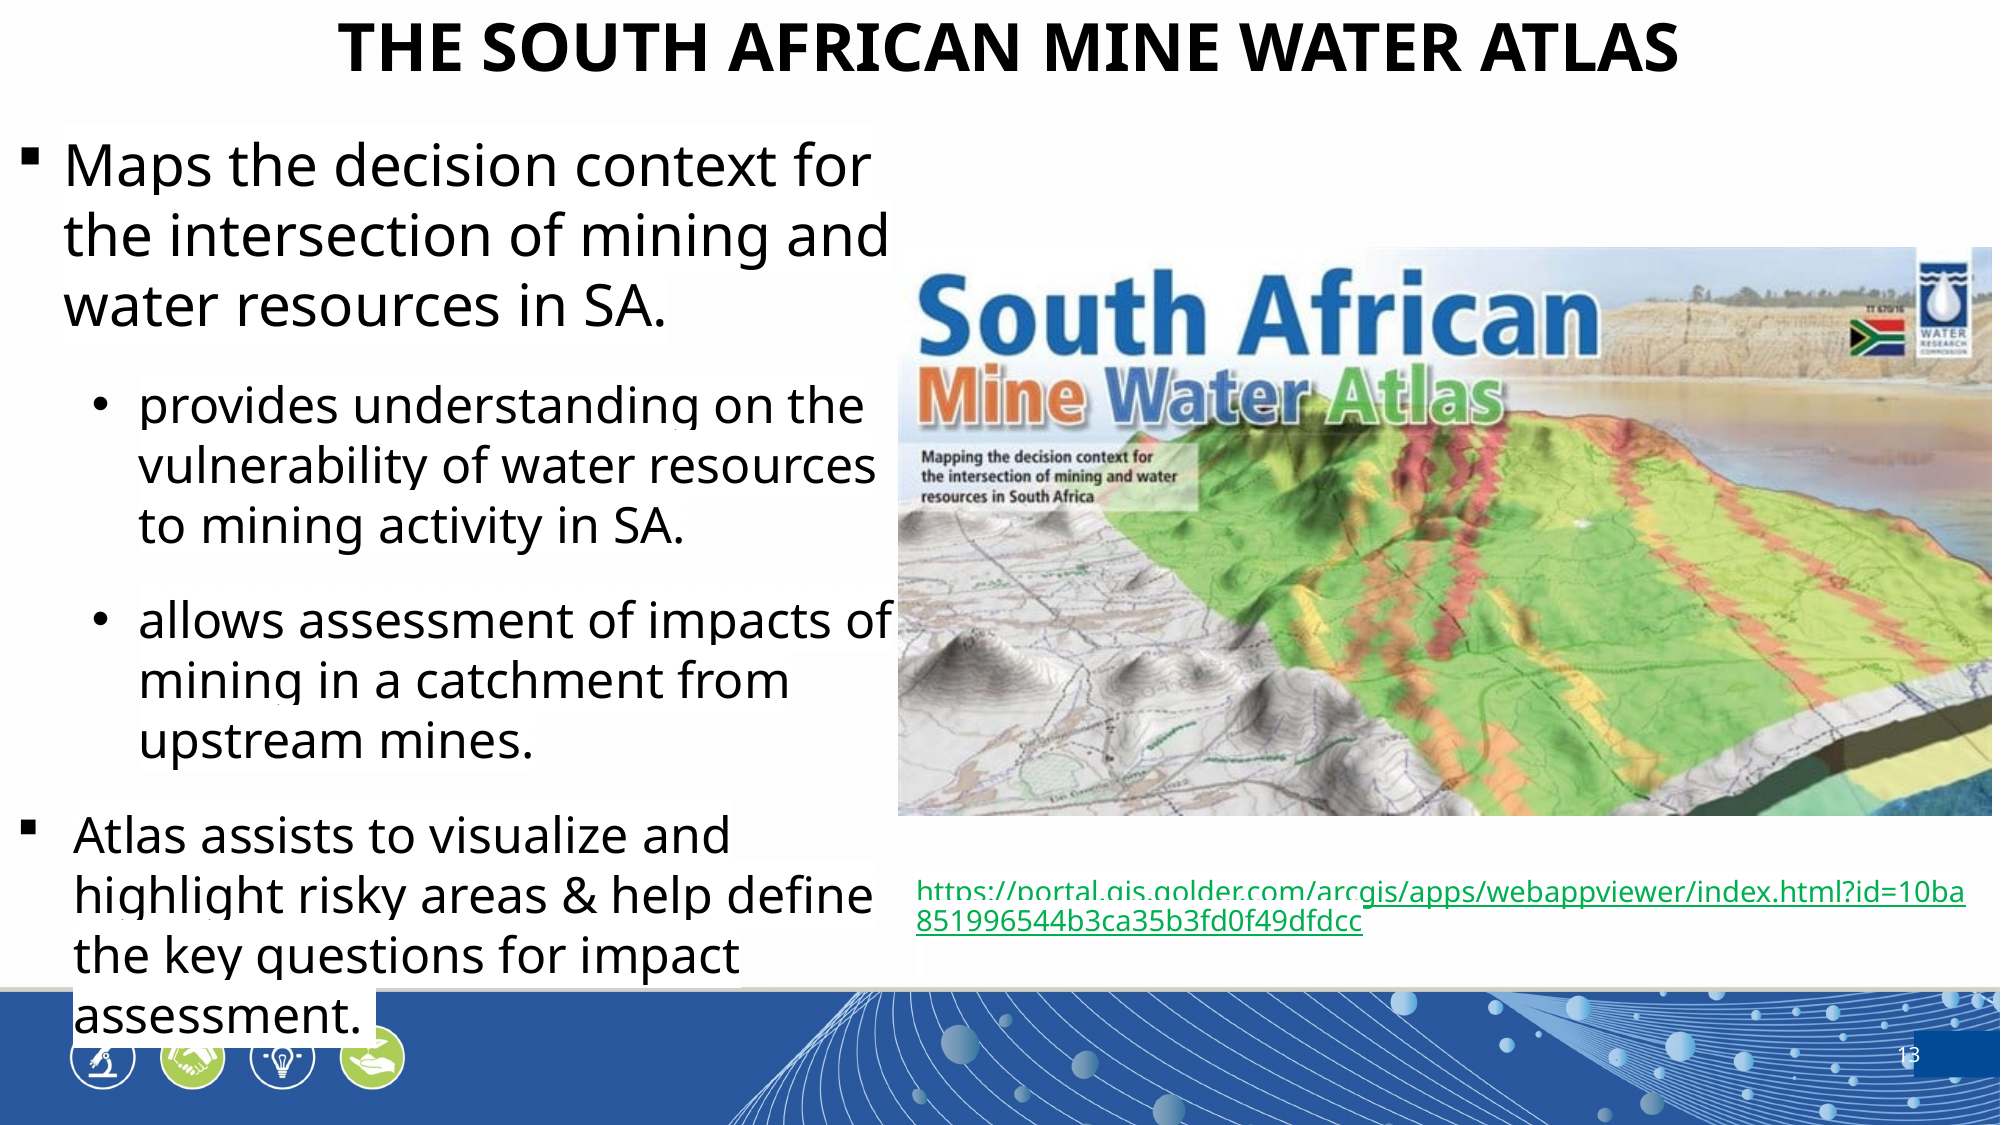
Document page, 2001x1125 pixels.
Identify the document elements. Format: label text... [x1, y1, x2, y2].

text_box THE SOUTH AFRICAN MINE WATER ATLAS [0, 0, 2000, 97]
text_box https://portal.gis.golder.com/arcgis/apps/webappviewer/index.html?id=10ba851996544b3ca35b3fd0f49dfdcc [901, 865, 1995, 956]
picture [0, 97, 2000, 1125]
text_box Maps the decision context for the intersection of mining and water resources in SA. provides understanding on the vulnerability of water resources to mining activity in SA. allows assessment of impacts of mining in a catchment from upstream mines. Atlas assists to visualize and highlight risky areas & help define the key questions for impact assessment. [2, 121, 932, 1051]
